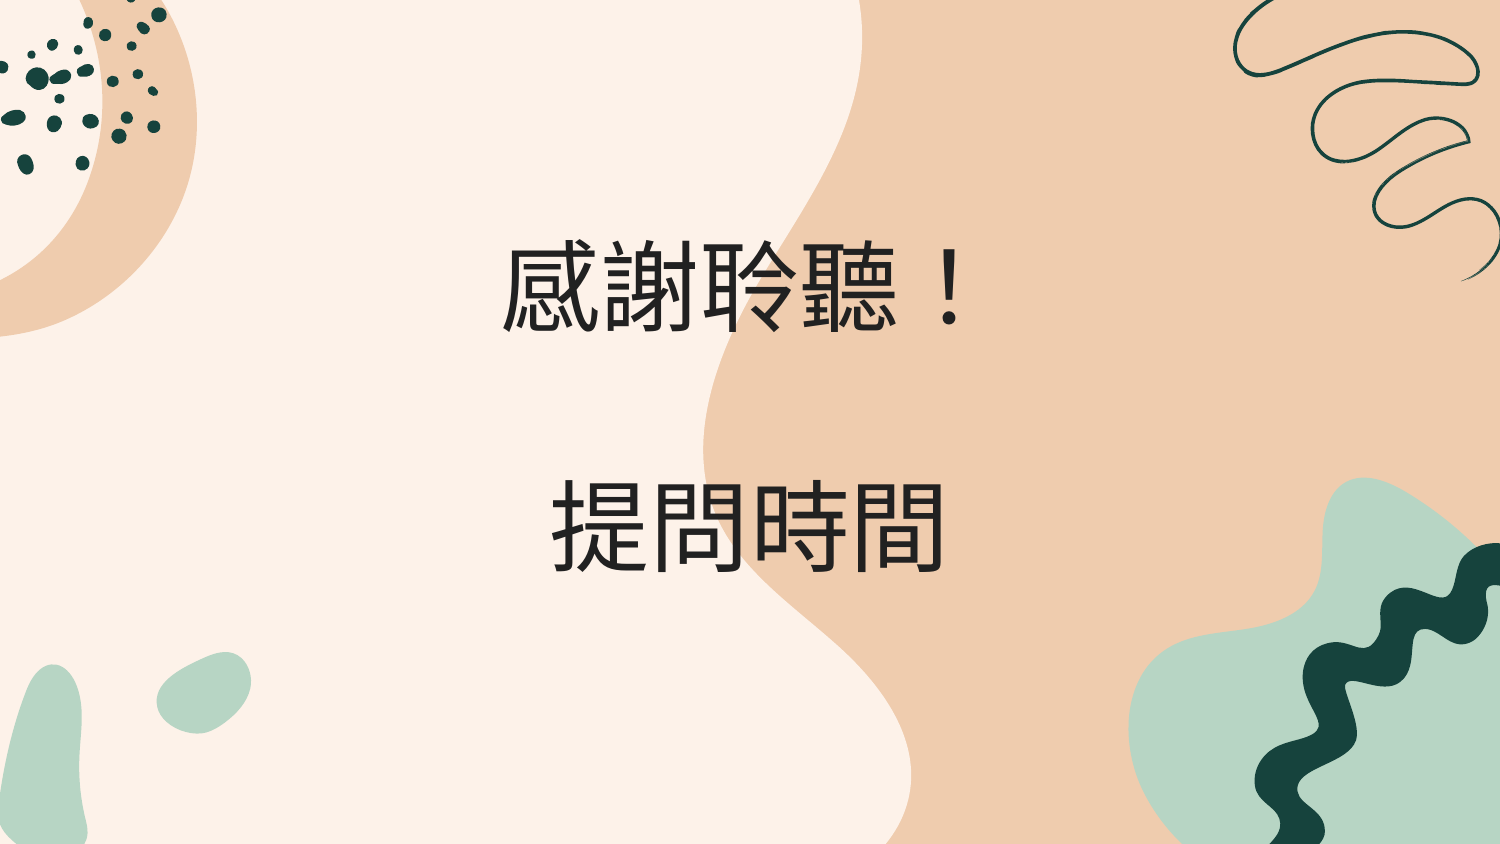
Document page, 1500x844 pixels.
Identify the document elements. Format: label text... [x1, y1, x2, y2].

title 感謝聆聽！ 提問時間 [259, 210, 1240, 547]
